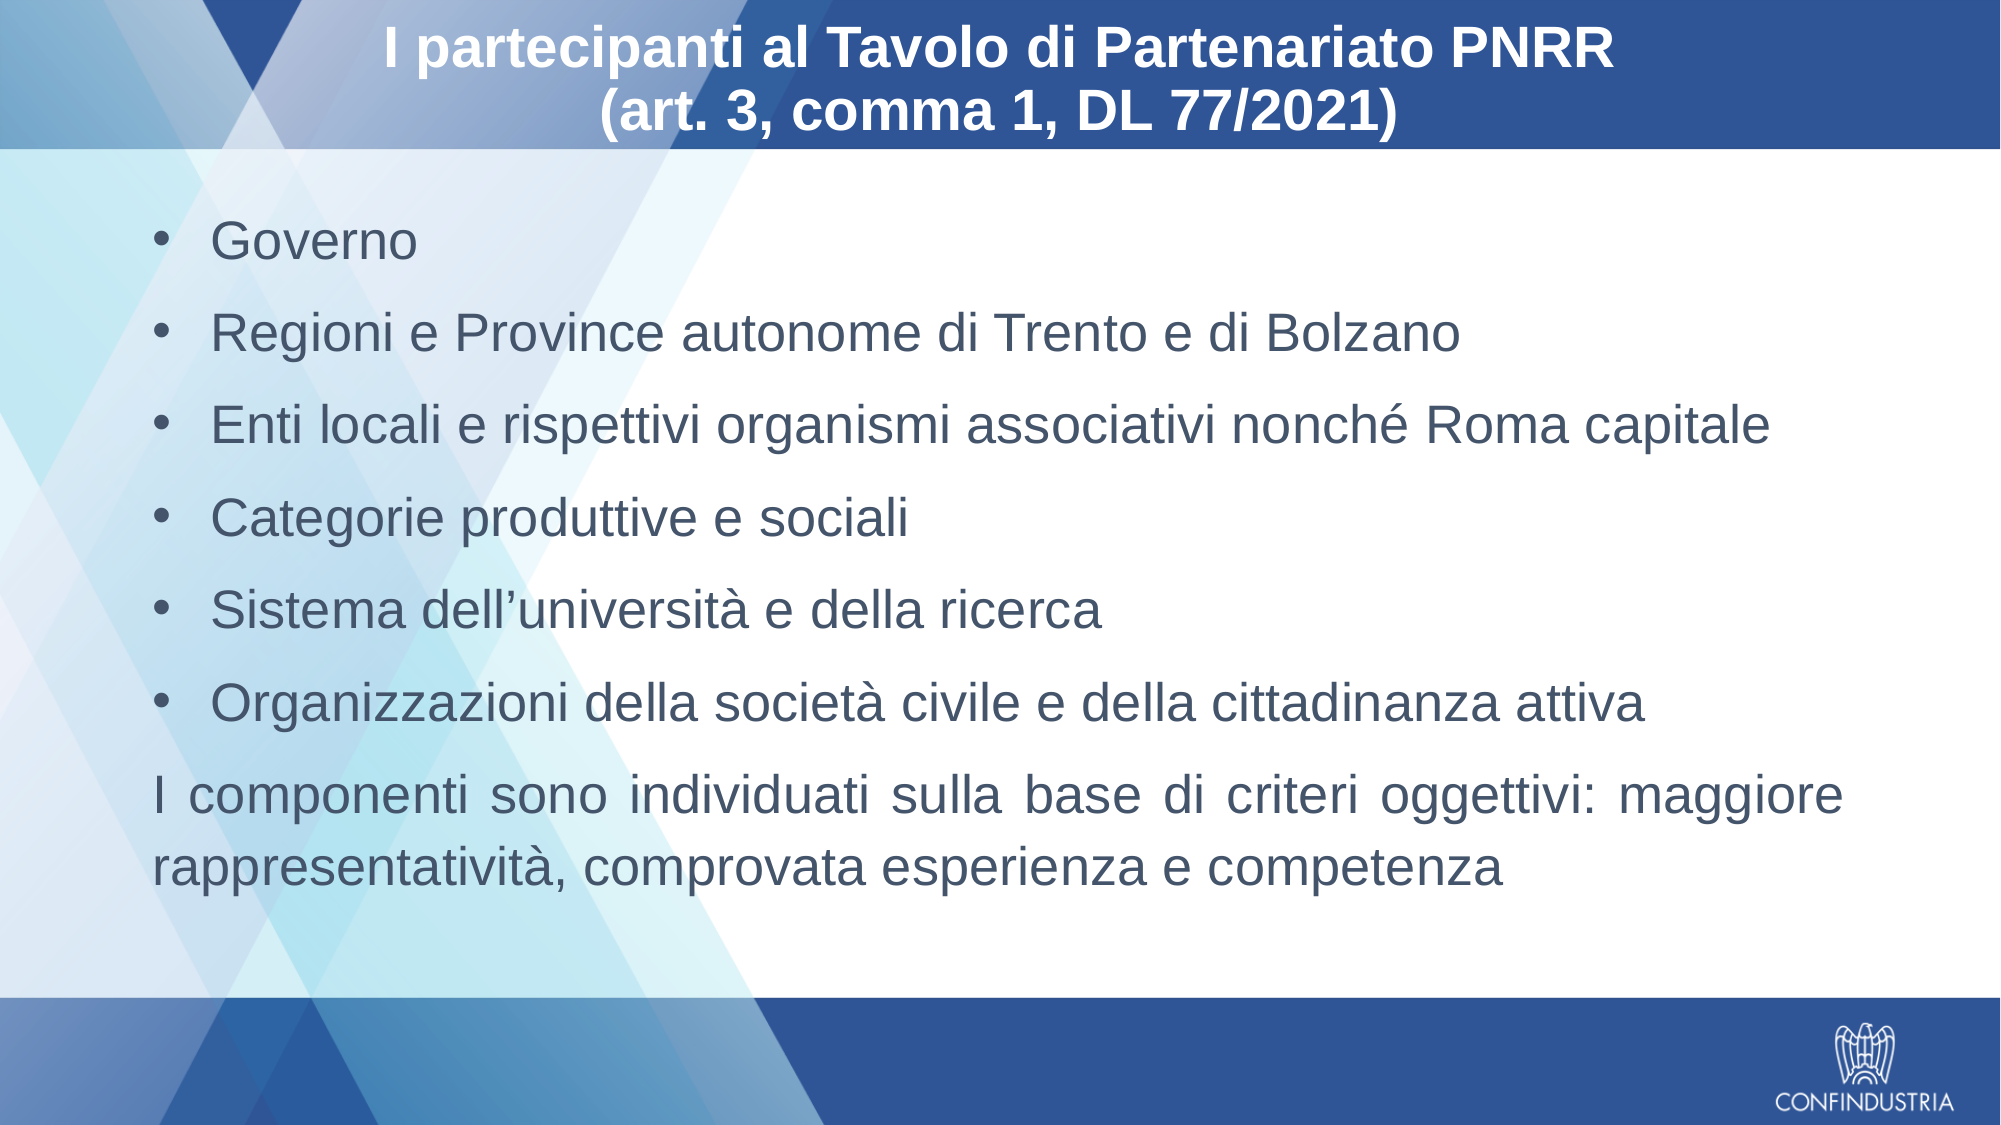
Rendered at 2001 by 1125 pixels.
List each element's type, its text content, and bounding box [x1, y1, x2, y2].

title I partecipanti al Tavolo di Partenariato PNRR (art. 3, comma 1, DL 77/2021) [137, 35, 1863, 126]
list Governo Regioni e Province autonome di Trento e di Bolzano Enti locali e rispettivi organismi associativi nonché Roma capitale Categorie produttive e sociali Sistema dell’università e della ricerca Organizzazioni della società civile e della cittadinanza attiva I componenti sono individuati sulla base di criteri oggettivi: maggiore rappresentatività, comprovata esperienza e competenza [137, 190, 1863, 905]
picture [0, 0, 2001, 1125]
